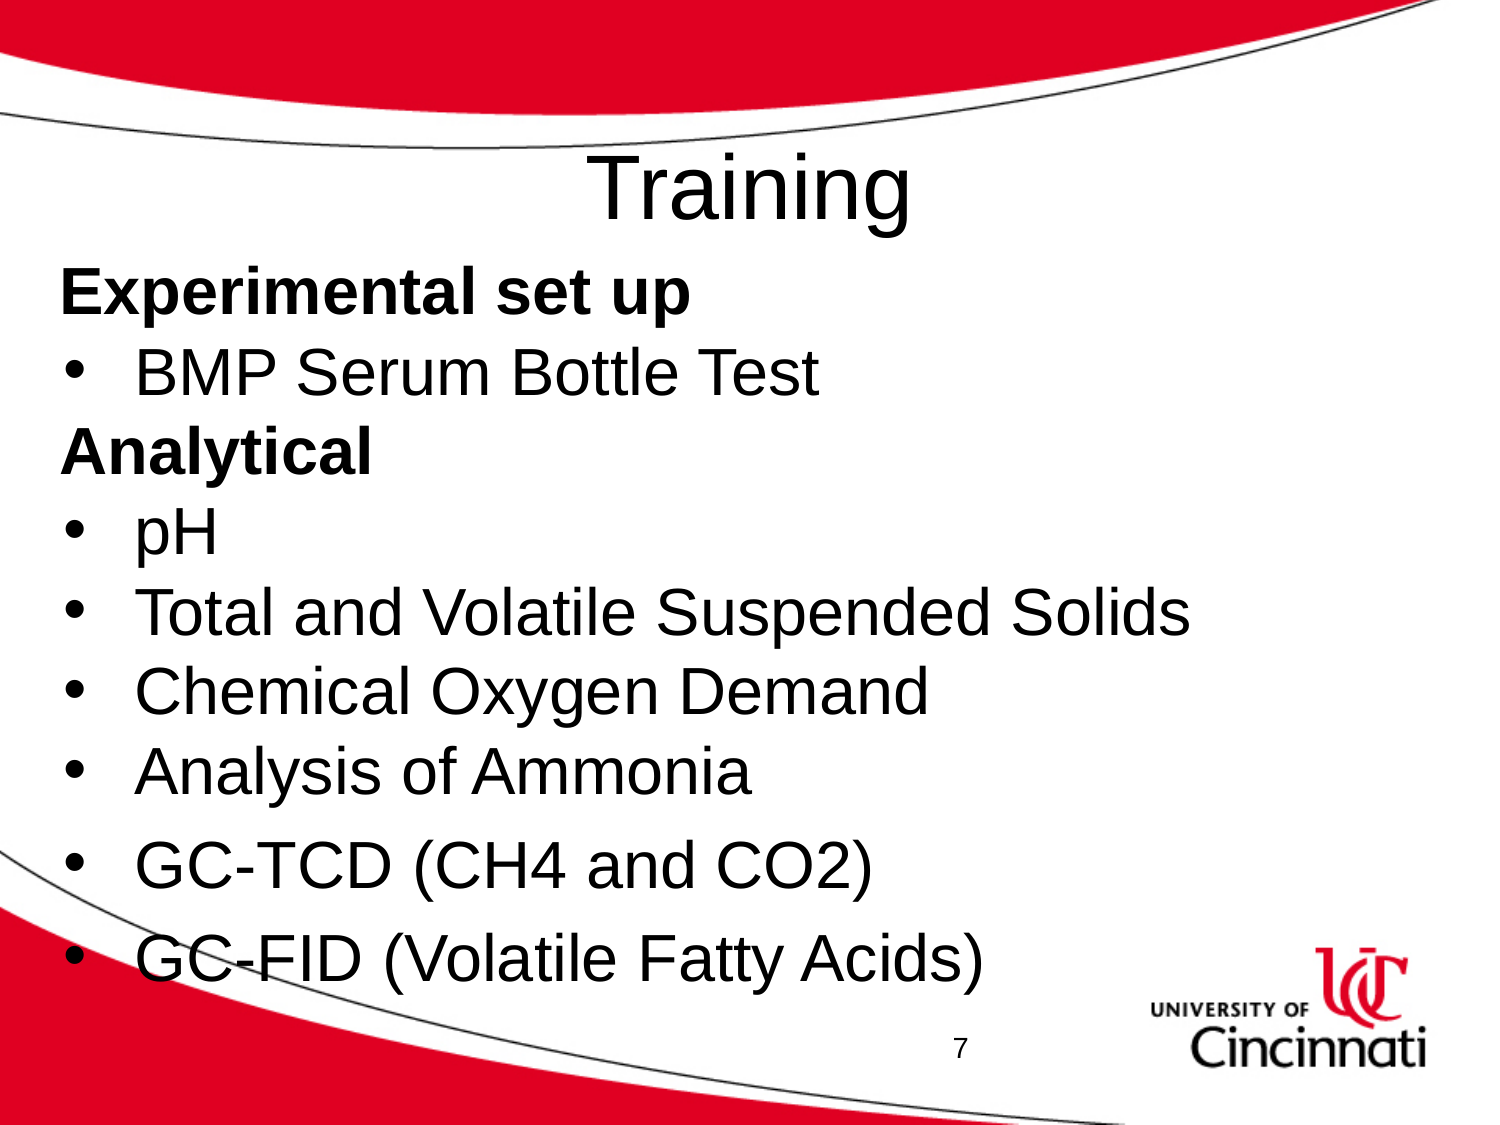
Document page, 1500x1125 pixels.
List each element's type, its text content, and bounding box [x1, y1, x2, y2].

picture [0, 0, 1500, 160]
slide_number 7 [937, 1021, 1175, 1100]
list Experimental set up BMP Serum Bottle Test Analytical pH Total and Volatile Suspended Solids Chemical Oxygen Demand Analysis of Ammonia GC-TCD (CH4 and CO2) GC-FID (Volatile Fatty Acids) [44, 240, 1448, 938]
picture [0, 840, 1455, 1125]
title Training [106, 89, 1394, 240]
